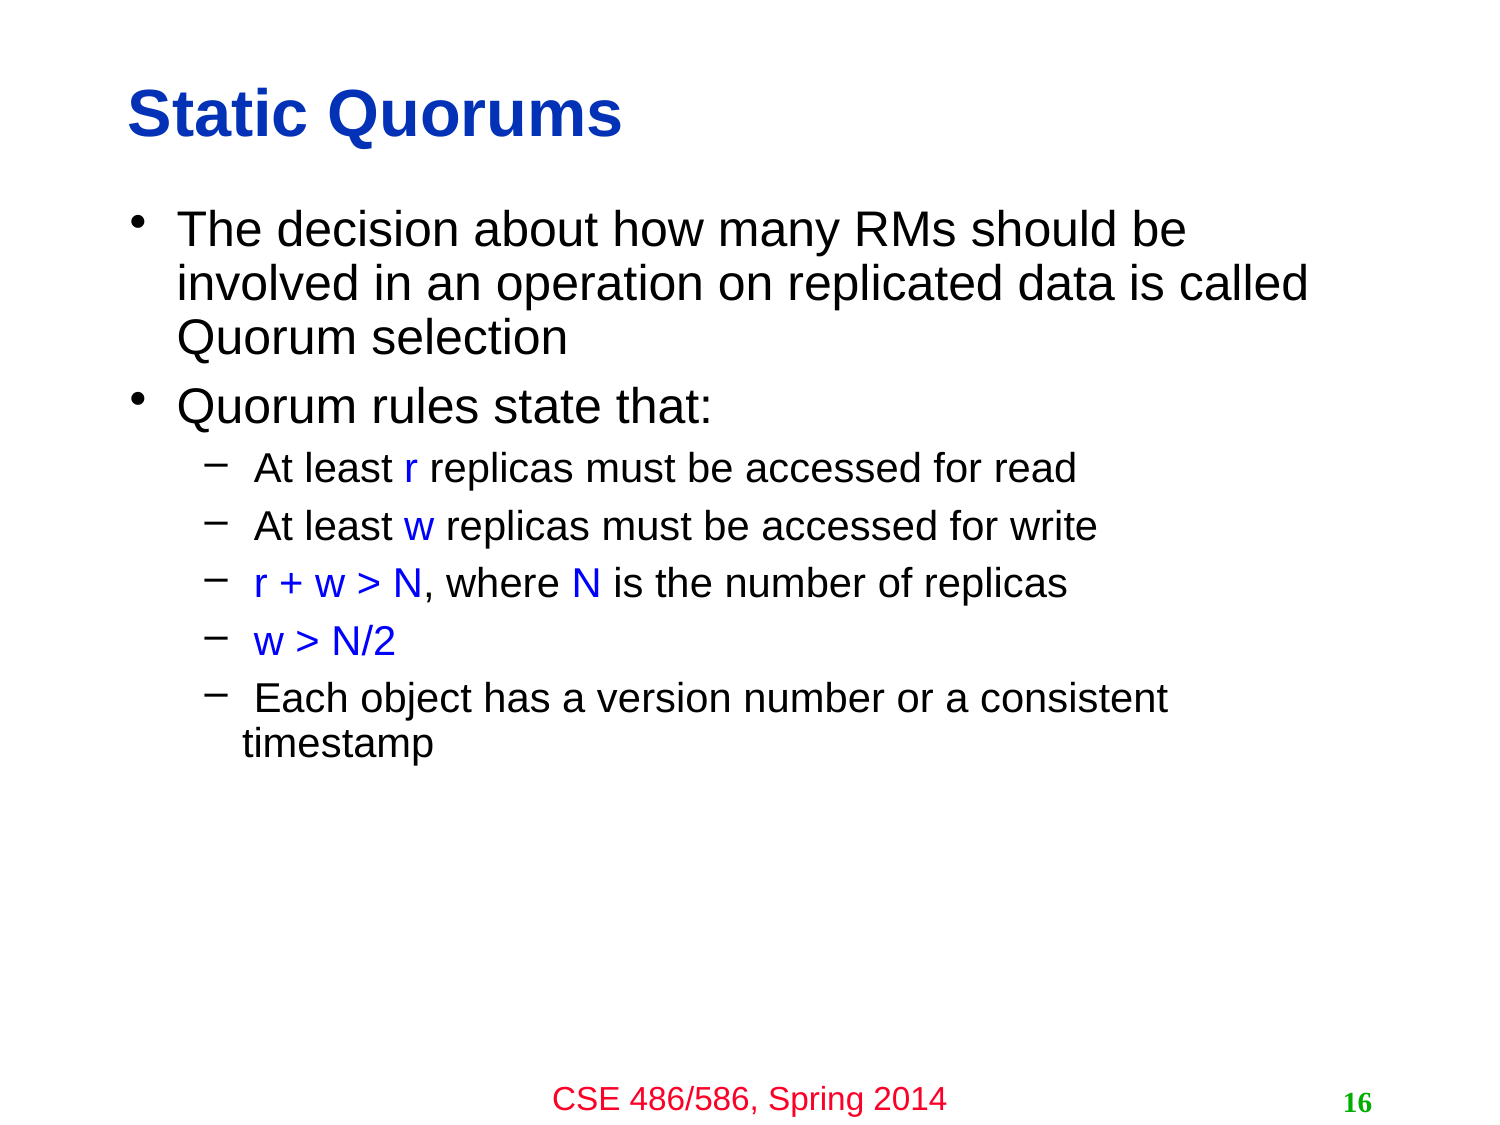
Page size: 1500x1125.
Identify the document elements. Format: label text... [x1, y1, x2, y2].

title Static Quorums [112, 53, 1310, 176]
list The decision about how many RMs should be involved in an operation on replicated data is called Quorum selection Quorum rules state that: At least r replicas must be accessed for read At least w replicas must be accessed for write r + w > N, where N is the number of replicas w > N/2 Each object has a version number or a consistent timestamp [114, 195, 1376, 1005]
slide_number 16 [1074, 1076, 1388, 1125]
